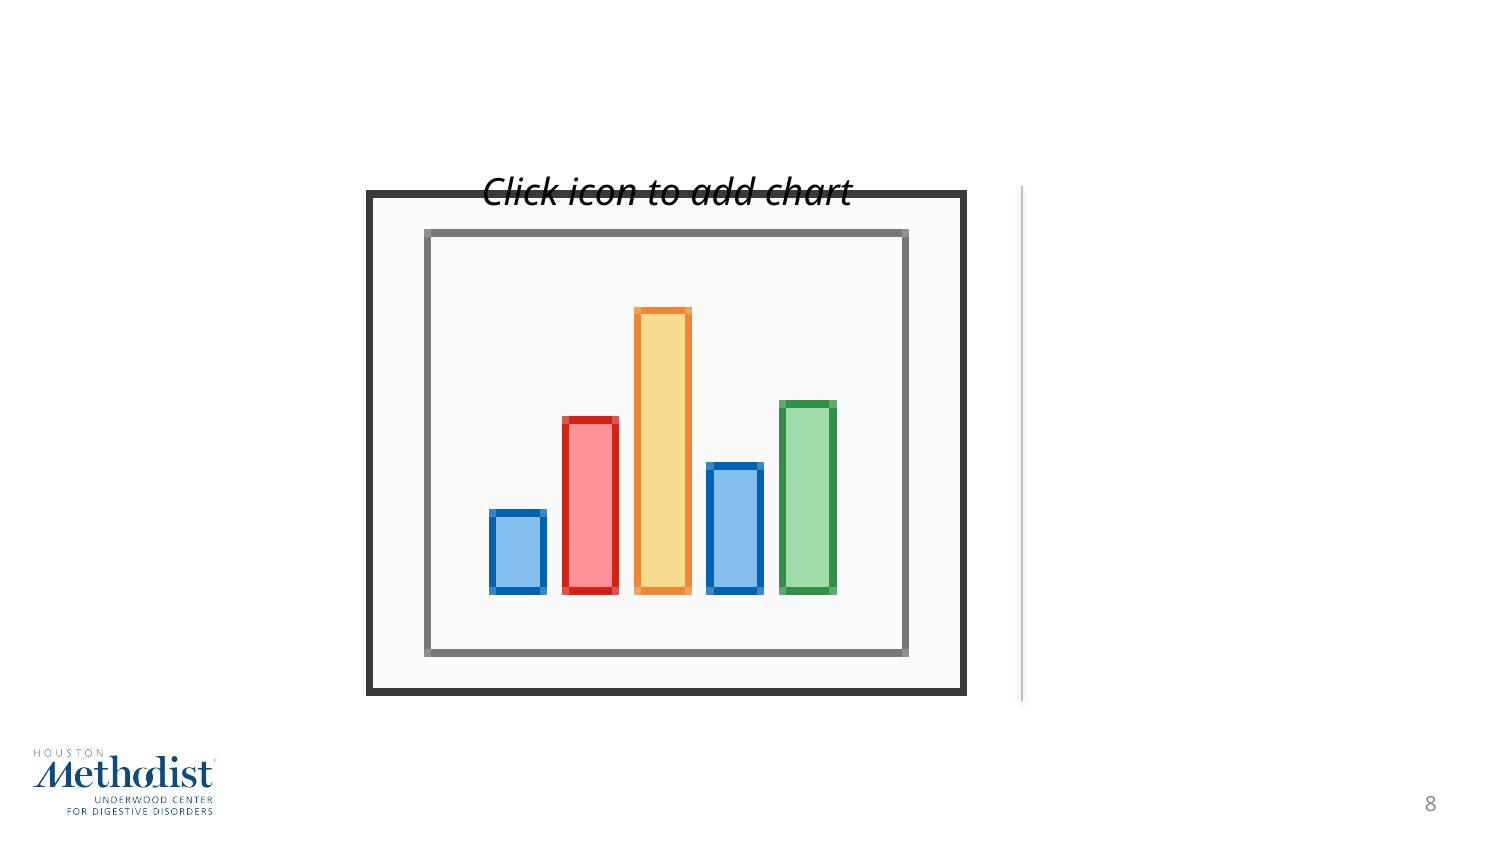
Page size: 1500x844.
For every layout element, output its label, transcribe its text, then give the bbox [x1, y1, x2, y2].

slide_number 8 [1066, 782, 1452, 828]
picture [33, 749, 217, 815]
